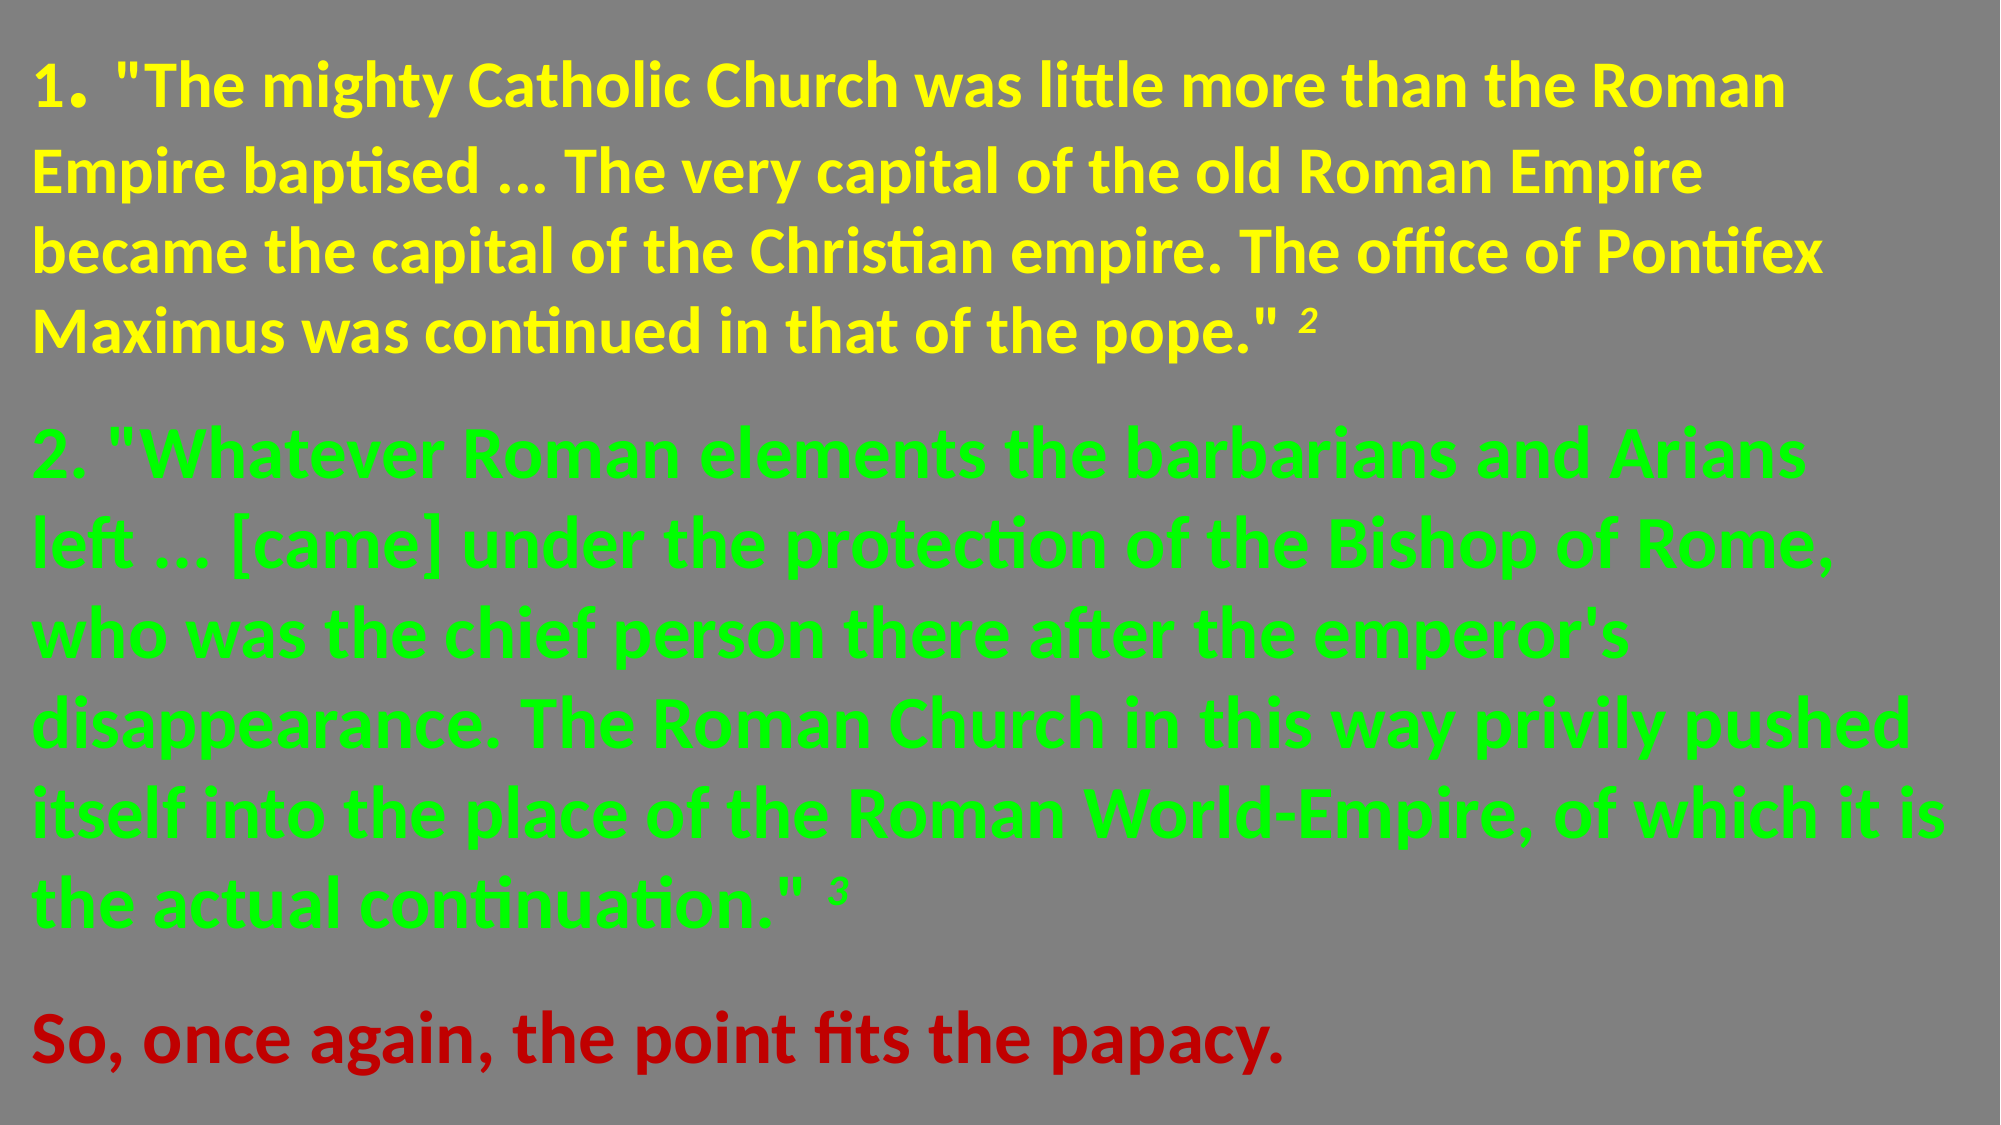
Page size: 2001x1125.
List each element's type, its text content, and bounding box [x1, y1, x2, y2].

text_box So, once again, the point fits the papacy. [17, 981, 1911, 1125]
text_box 2. "Whatever Roman elements the barbarians and Arians left ... [came] under the protection of the Bishop of Rome, who was the chief person there after the emperor's disappearance. The Roman Church in this way privily pushed itself into the place of the Roman World-Empire, of which it is the actual continuation." 3 [17, 395, 1974, 951]
text_box 1. "The mighty Catholic Church was little more than the Roman Empire baptised ... The very capital of the old Roman Empire became the capital of the Christian empire. The office of Pontifex Maximus was continued in that of the pope." 2 [17, 0, 1949, 395]
